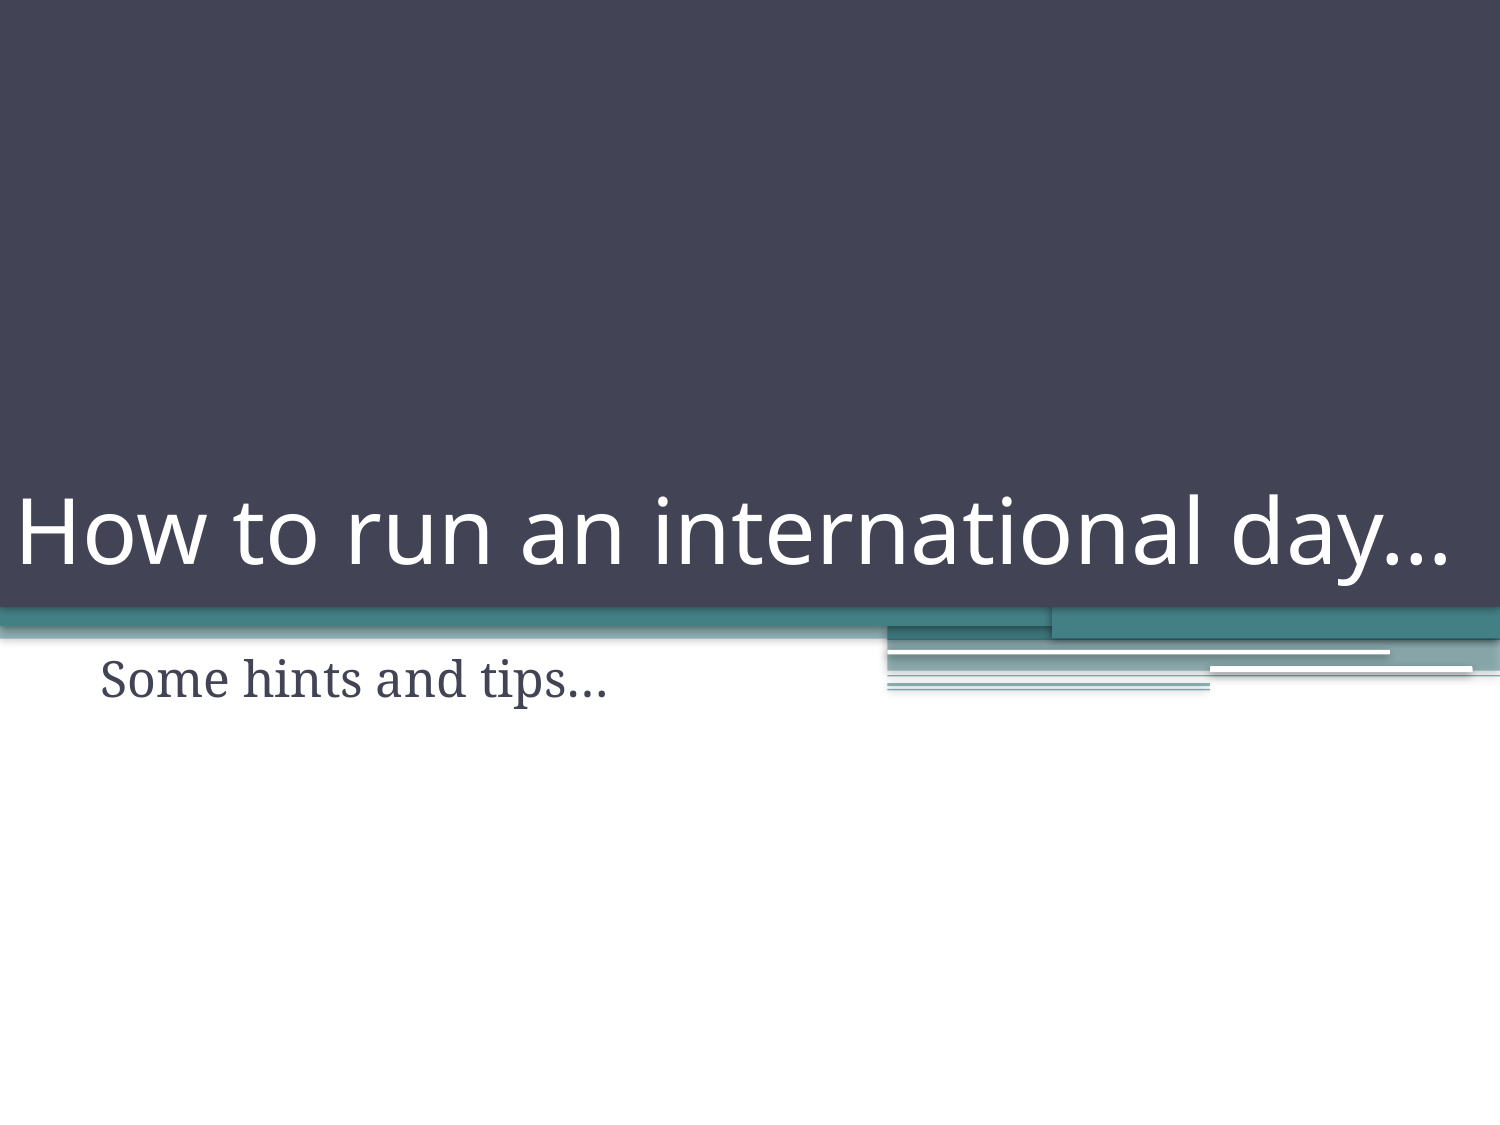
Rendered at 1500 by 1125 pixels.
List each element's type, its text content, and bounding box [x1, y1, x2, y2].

title How to run an international day… [0, 351, 1500, 591]
subtitle Some hints and tips… [75, 639, 888, 928]
